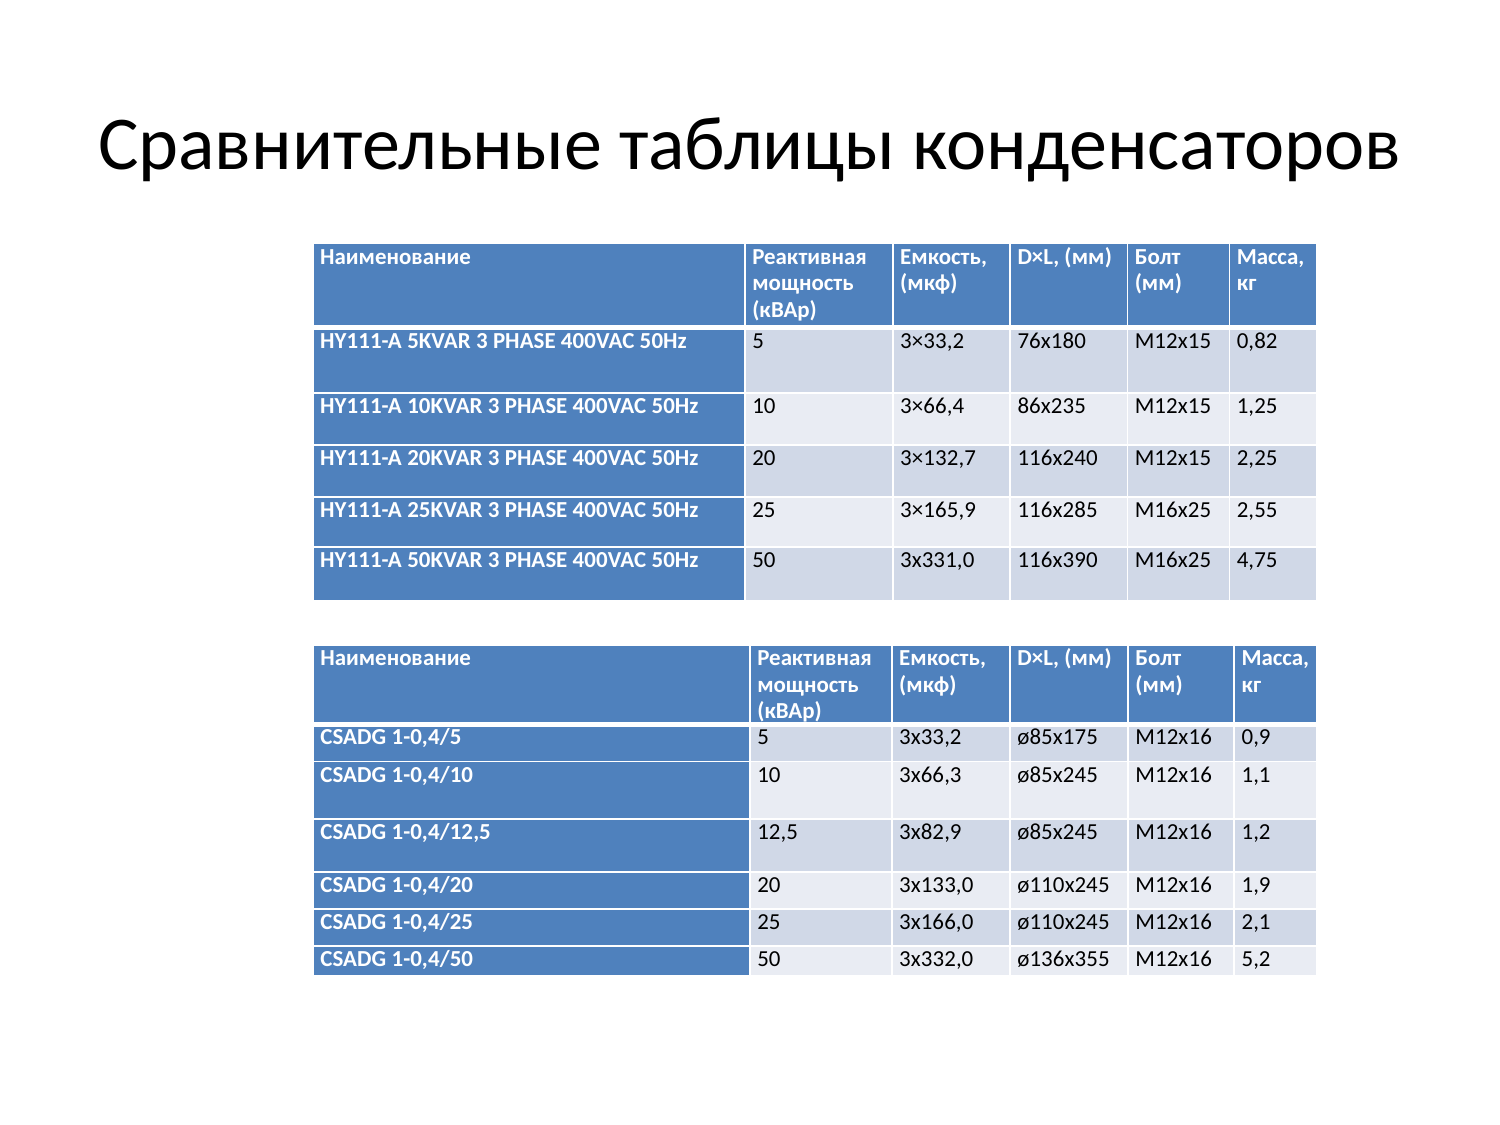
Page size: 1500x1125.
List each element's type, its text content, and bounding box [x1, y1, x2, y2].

table_cell 116х285 [1011, 498, 1127, 546]
table_cell 3x332,0 [893, 947, 1009, 975]
table_cell М16х25 [1128, 498, 1229, 546]
table_cell 3×132,7 [894, 446, 1009, 496]
table_cell М12х16 [1129, 873, 1233, 908]
table_cell 12,5 [751, 820, 891, 871]
table_cell 3x133,0 [893, 873, 1009, 908]
table_cell CSADG 1-0,4/12,5 [314, 820, 749, 871]
table_cell HY111-A 10KVAR 3 PHASE 400VAC 50Hz [314, 394, 744, 444]
table_cell 0,9 [1235, 727, 1316, 761]
title Сравнительные таблицы конденсаторов [75, 45, 1425, 233]
table_cell 1,2 [1235, 820, 1316, 871]
table_cell 5 [746, 330, 892, 392]
table_cell 25 [751, 910, 891, 945]
table_cell 10 [746, 394, 892, 444]
table_cell 3x82,9 [893, 820, 1009, 871]
table_header Болт (мм) [1129, 646, 1233, 722]
table_header Наименование [314, 646, 749, 722]
table_header D×L, (мм) [1011, 646, 1127, 722]
table_cell М12х16 [1129, 762, 1233, 818]
table_cell 1,9 [1235, 873, 1316, 908]
table_cell ø136x355 [1011, 947, 1127, 975]
table_cell 10 [751, 762, 891, 818]
table_cell ø85x245 [1011, 762, 1127, 818]
table_cell 5 [751, 727, 891, 761]
table_cell CSADG 1-0,4/25 [314, 910, 749, 945]
table_cell ø110x245 [1011, 910, 1127, 945]
table_cell HY111-A 5KVAR 3 PHASE 400VAC 50Hz [314, 330, 744, 392]
table_cell 1,25 [1230, 394, 1316, 444]
table_cell ø110x245 [1011, 873, 1127, 908]
table_cell 3x331,0 [894, 548, 1009, 600]
table_header Емкость, (мкф) [894, 244, 1009, 325]
table_cell 3x166,0 [893, 910, 1009, 945]
table_cell CSADG 1-0,4/20 [314, 873, 749, 908]
table_cell 50 [746, 548, 892, 600]
table_header D×L, (мм) [1011, 244, 1127, 325]
table_header Реактивная мощность (кВАр) [751, 646, 891, 722]
table_cell М12х15 [1128, 394, 1229, 444]
table_cell 0,82 [1230, 330, 1316, 392]
table_cell 3×33,2 [894, 330, 1009, 392]
table_cell 25 [746, 498, 892, 546]
table_header Реактивная мощность (кВАр) [746, 244, 892, 325]
table_cell М12х16 [1129, 947, 1233, 975]
table_cell 4,75 [1230, 548, 1316, 600]
table_cell CSADG 1-0,4/5 [314, 727, 749, 761]
table_cell 2,25 [1230, 446, 1316, 496]
table_cell 2,1 [1235, 910, 1316, 945]
table_cell HY111-A 25KVAR 3 PHASE 400VAC 50Hz [314, 498, 744, 546]
table_cell CSADG 1-0,4/50 [314, 947, 749, 975]
table_cell М12х15 [1128, 446, 1229, 496]
table_cell CSADG 1-0,4/10 [314, 762, 749, 818]
table_cell 50 [751, 947, 891, 975]
table_cell HY111-A 20KVAR 3 PHASE 400VAC 50Hz [314, 446, 744, 496]
table_cell 20 [746, 446, 892, 496]
table_cell ø85x175 [1011, 727, 1127, 761]
table_cell 76х180 [1011, 330, 1127, 392]
table_cell 3x66,3 [893, 762, 1009, 818]
table_cell М12х16 [1129, 820, 1233, 871]
table_header Емкость, (мкф) [893, 646, 1009, 722]
table_header Масса, кг [1230, 244, 1316, 325]
table_cell М12х16 [1129, 727, 1233, 761]
table_cell 3x33,2 [893, 727, 1009, 761]
table_cell М12х15 [1128, 330, 1229, 392]
table_cell HY111-A 50KVAR 3 PHASE 400VAC 50Hz [314, 548, 744, 600]
table_header Масса, кг [1235, 646, 1316, 722]
table_cell 20 [751, 873, 891, 908]
table_cell 86х235 [1011, 394, 1127, 444]
table_cell М16х25 [1128, 548, 1229, 600]
table_header Болт (мм) [1128, 244, 1229, 325]
table_cell 116х390 [1011, 548, 1127, 600]
table_cell 116х240 [1011, 446, 1127, 496]
table_cell 3×66,4 [894, 394, 1009, 444]
table_cell 1,1 [1235, 762, 1316, 818]
table_cell 3×165,9 [894, 498, 1009, 546]
table_cell М12х16 [1129, 910, 1233, 945]
table_cell 2,55 [1230, 498, 1316, 546]
table_cell ø85x245 [1011, 820, 1127, 871]
table_cell 5,2 [1235, 947, 1316, 975]
table_header Наименование [314, 244, 744, 325]
